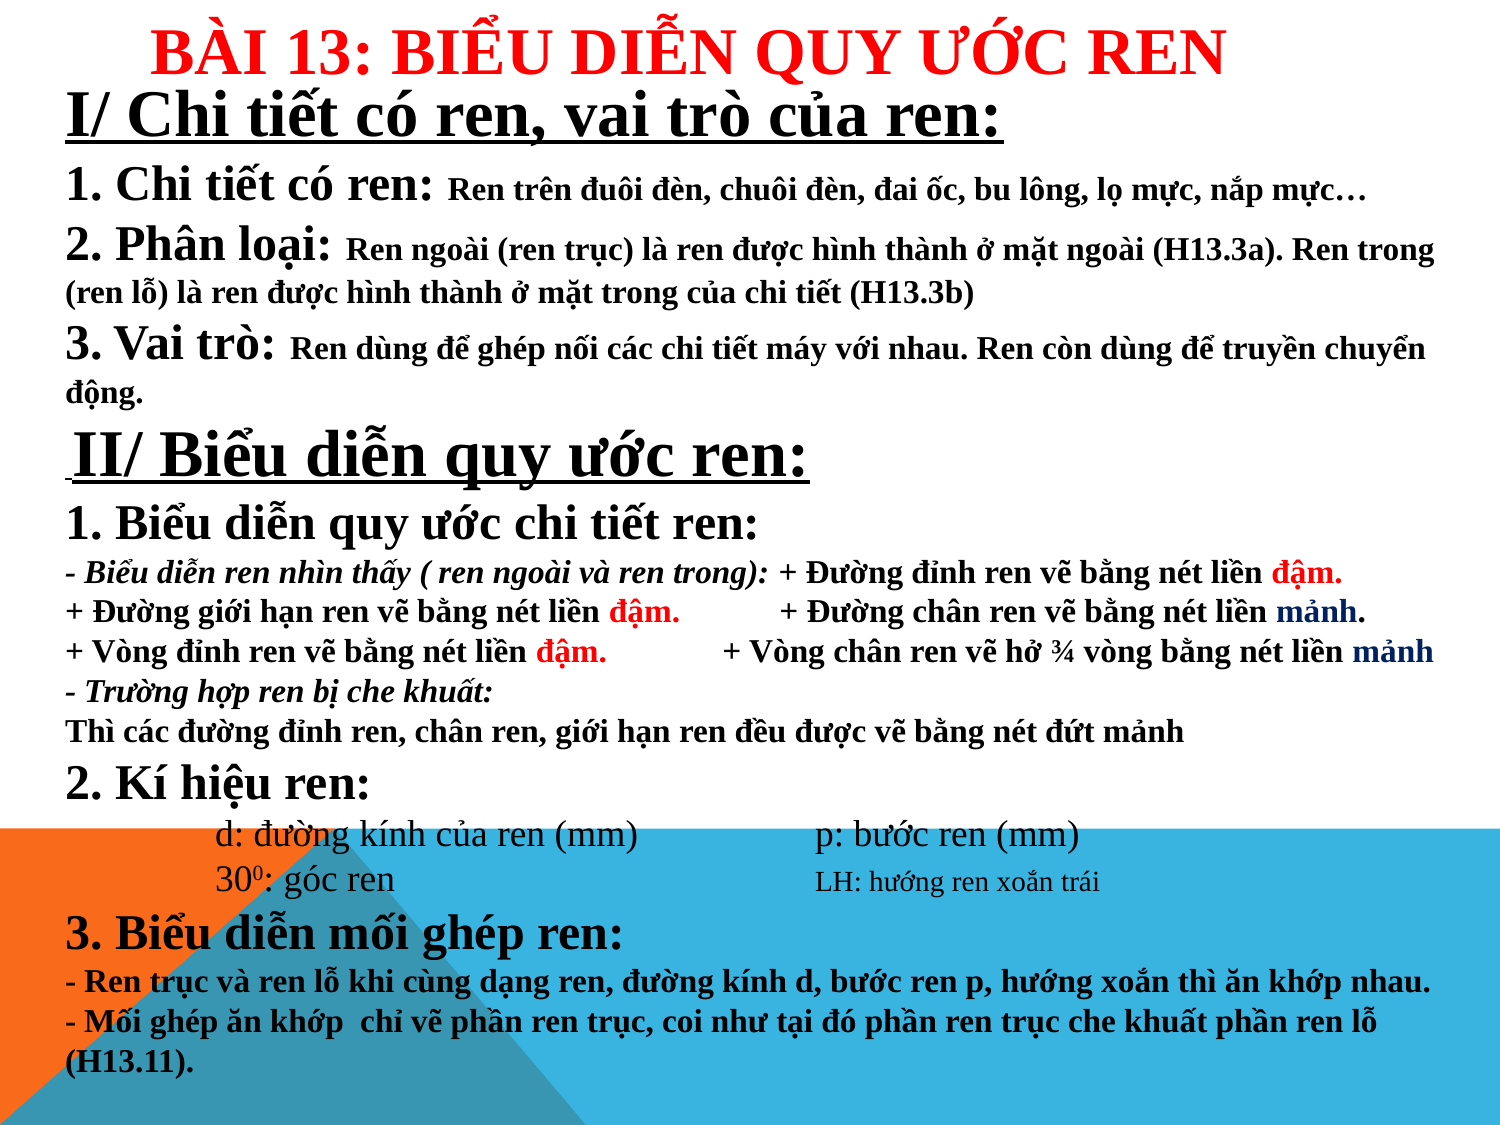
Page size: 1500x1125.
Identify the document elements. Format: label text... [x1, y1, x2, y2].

title BÀI 13: BIỂU DIỄN QUY ƯỚC REN [135, 24, 1369, 150]
list I/ Chi tiết có ren, vai trò của ren: 1. Chi tiết có ren: Ren trên đuôi đèn, chuôi đèn, đai ốc, bu lông, lọ mực, nắp mực… 2. Phân loại: Ren ngoài (ren trục) là ren được hình thành ở mặt ngoài (H13.3a). Ren trong (ren lỗ) là ren được hình thành ở mặt trong của chi tiết (H13.3b) 3. Vai trò: Ren dùng để ghép nối các chi tiết máy với nhau. Ren còn dùng để truyền chuyển động. II/ Biểu diễn quy ước ren: 1. Biểu diễn quy ước chi tiết ren: - Biểu diễn ren nhìn thấy ( ren ngoài và ren trong): + Đường đỉnh ren vẽ bằng nét liền đậm. + Đường giới hạn ren vẽ bằng nét liền đậm. + Đường chân ren vẽ bằng nét liền mảnh. + Vòng đỉnh ren vẽ bằng nét liền đậm. + Vòng chân ren vẽ hở ¾ vòng bằng nét liền mảnh - Trường hợp ren bị che khuất: Thì các đường đỉnh ren, chân ren, giới hạn ren đều được vẽ bằng nét đứt mảnh 2. Kí hiệu ren: d: đường kính của ren (mm) p: bước ren (mm) 300: góc ren LH: hướng ren xoắn trái 3. Biểu diễn mối ghép ren: - Ren trục và ren lỗ khi cùng dạng ren, đường kính d, bước ren p, hướng xoắn thì ăn khớp nhau. - Mối ghép ăn khớp chỉ vẽ phần ren trục, coi như tại đó phần ren trục che khuất phần ren lỗ (H13.11). [50, 62, 1463, 1050]
